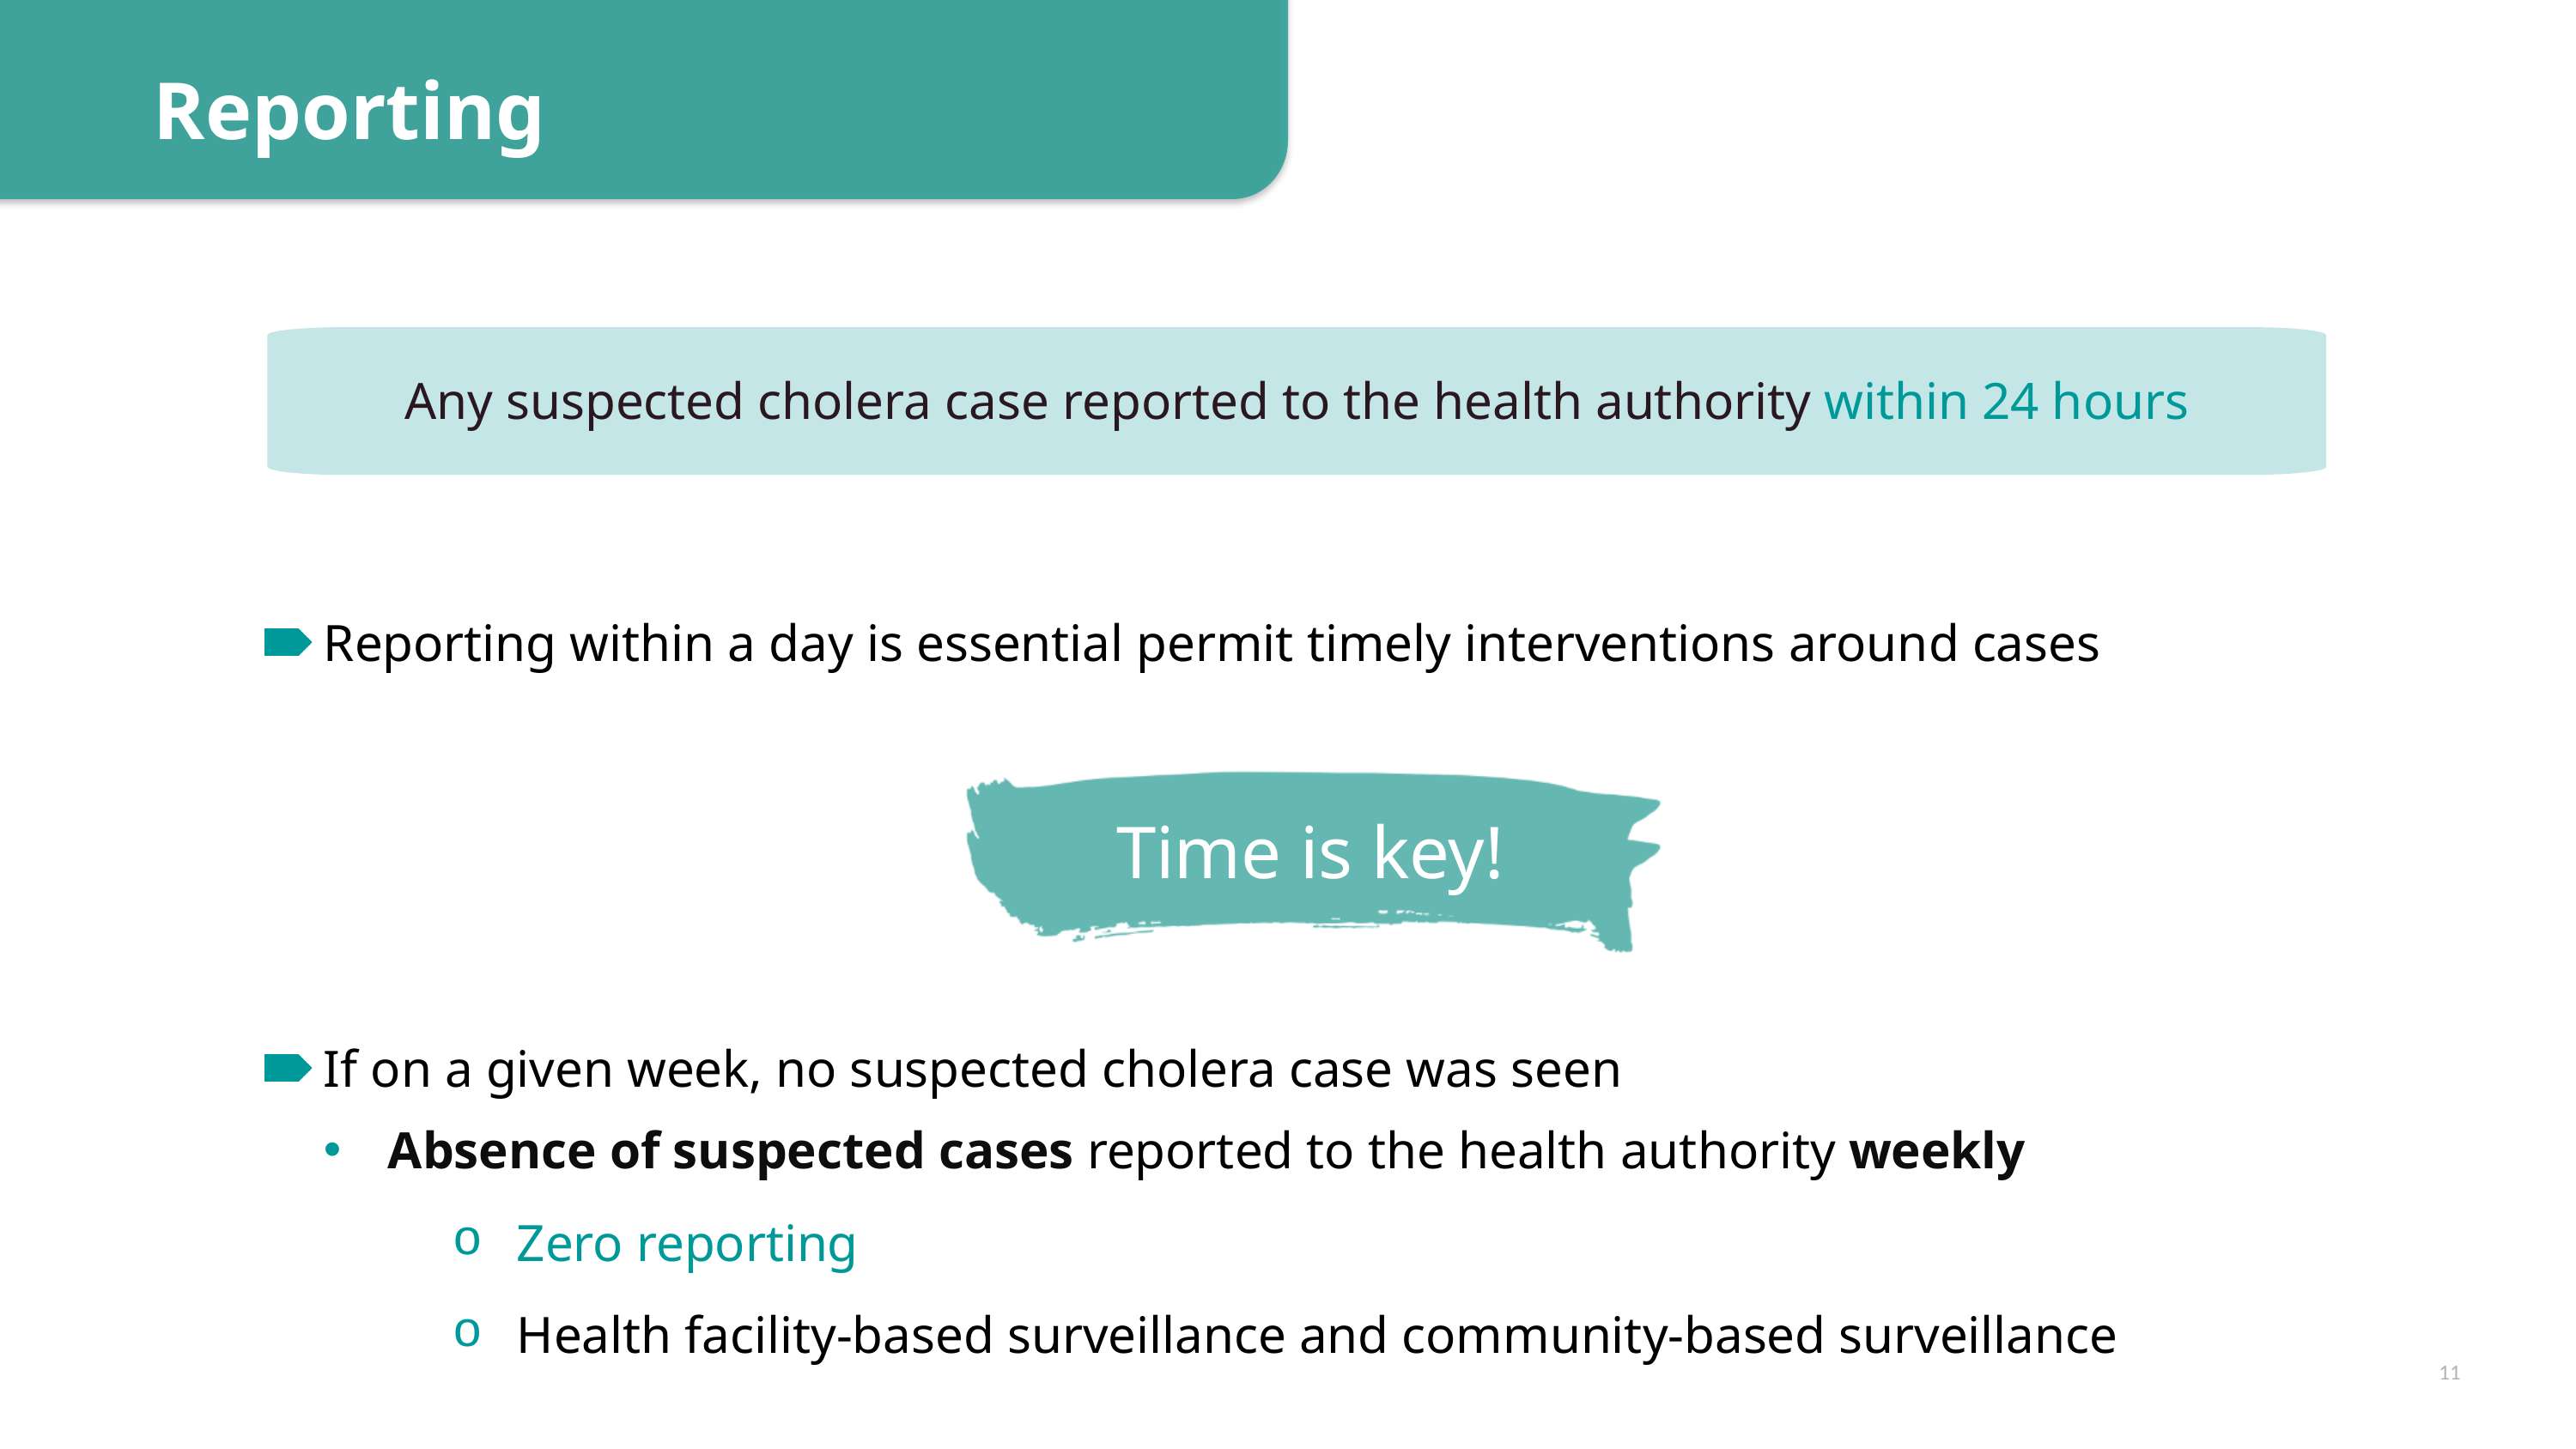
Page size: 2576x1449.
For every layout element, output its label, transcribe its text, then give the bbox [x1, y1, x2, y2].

slide_number 11 [1868, 1358, 2461, 1385]
text_box Reporting within a day is essential permit timely interventions around cases [246, 604, 2426, 678]
text_box Reporting [153, 74, 1364, 155]
picture [258, 1049, 315, 1085]
text_box Any suspected cholera case reported to the health authority within 24 hours [277, 362, 2317, 436]
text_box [879, 743, 1741, 967]
text_box If on a given week, no suspected cholera case was seen Absence of suspected cases reported to the health authority weekly Zero reporting Health facility-based surveillance and community-based surveillance [246, 1030, 2461, 1449]
text_box [267, 327, 2327, 476]
picture [258, 623, 315, 659]
text_box [0, 0, 1289, 199]
